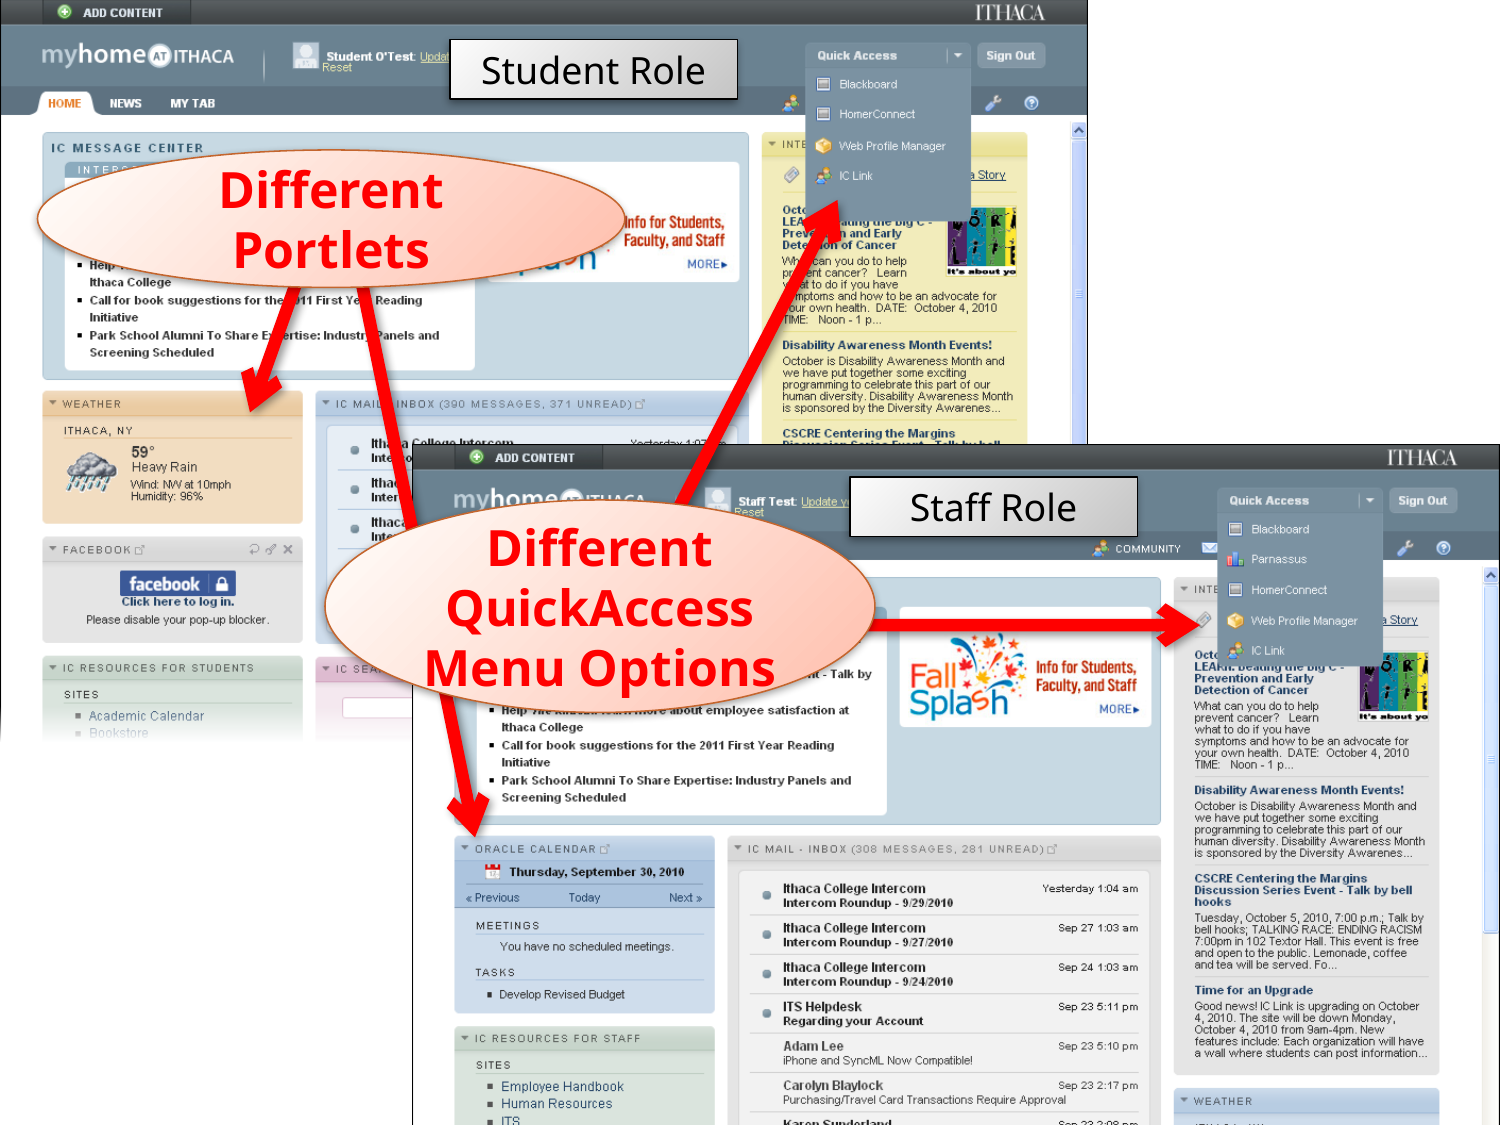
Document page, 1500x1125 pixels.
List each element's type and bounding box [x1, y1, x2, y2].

text_box [324, 199, 1201, 713]
text_box [37, 149, 626, 838]
picture [0, 0, 1089, 743]
picture [411, 444, 1500, 1125]
